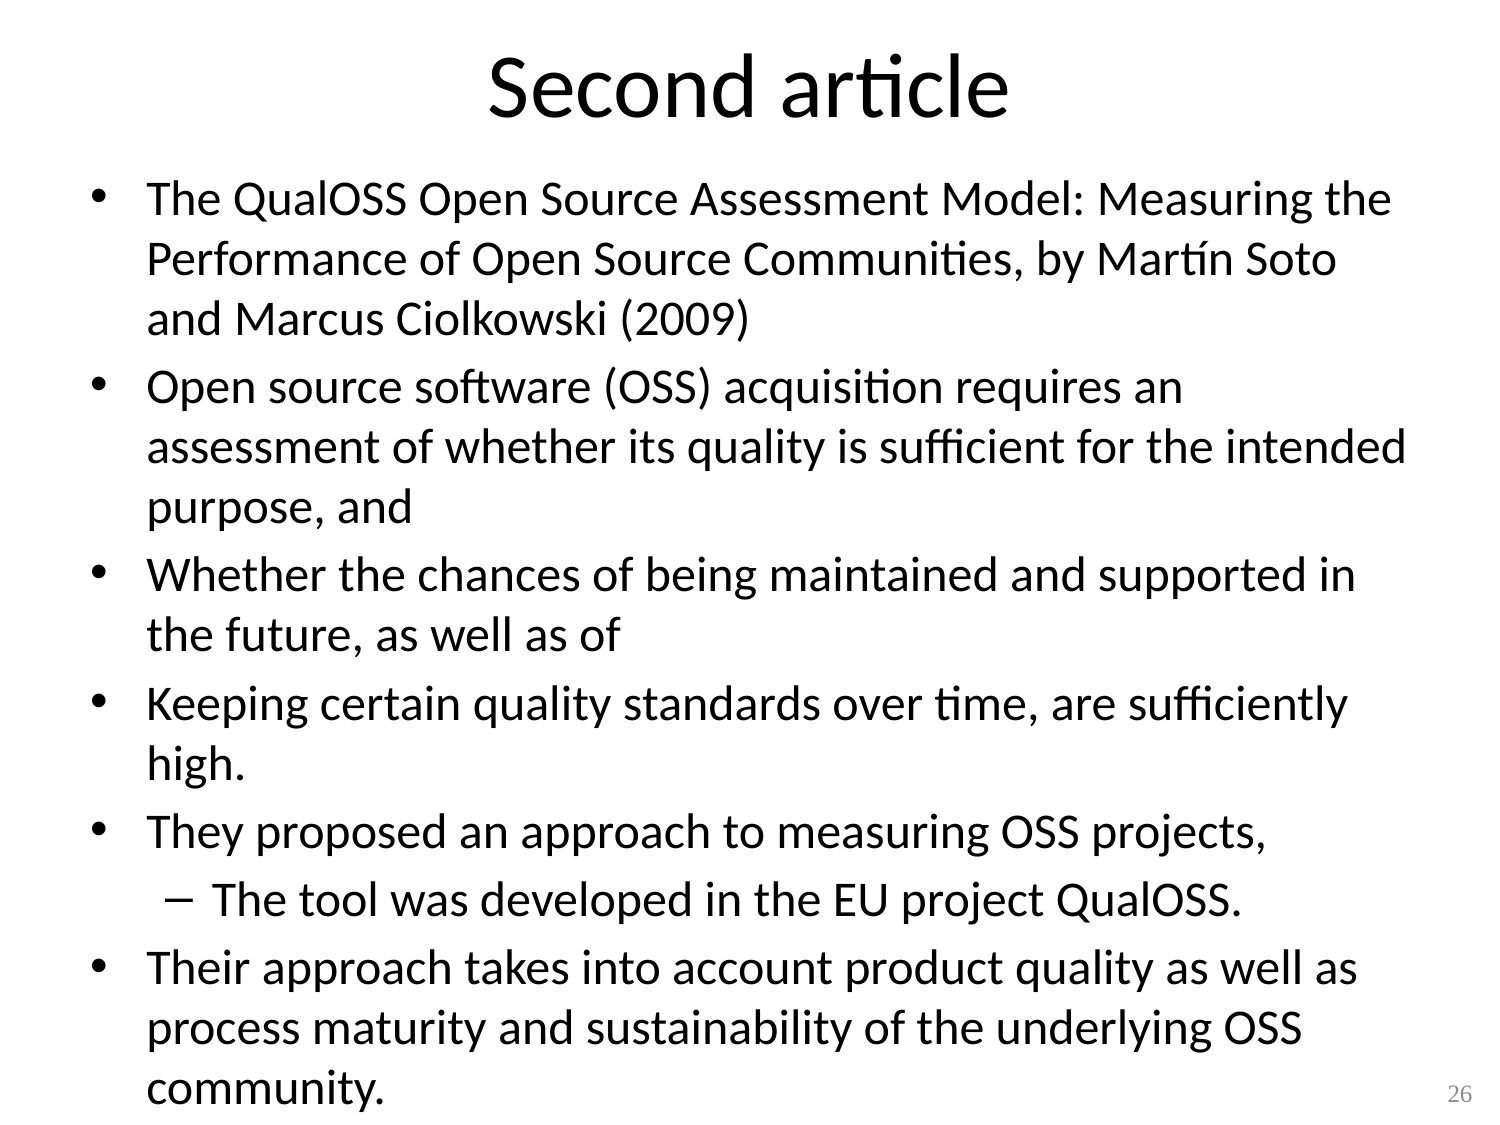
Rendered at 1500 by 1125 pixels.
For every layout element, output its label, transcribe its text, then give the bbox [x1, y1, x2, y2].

list The QualOSS Open Source Assessment Model: Measuring the Performance of Open Source Communities, by Martín Soto and Marcus Ciolkowski (2009) Open source software (OSS) acquisition requires an assessment of whether its quality is sufficient for the intended purpose, and Whether the chances of being maintained and supported in the future, as well as of Keeping certain quality standards over time, are sufficiently high. They proposed an approach to measuring OSS projects, The tool was developed in the EU project QualOSS. Their approach takes into account product quality as well as process maturity and sustainability of the underlying OSS community. [75, 157, 1425, 900]
title Second article [75, 0, 1425, 157]
